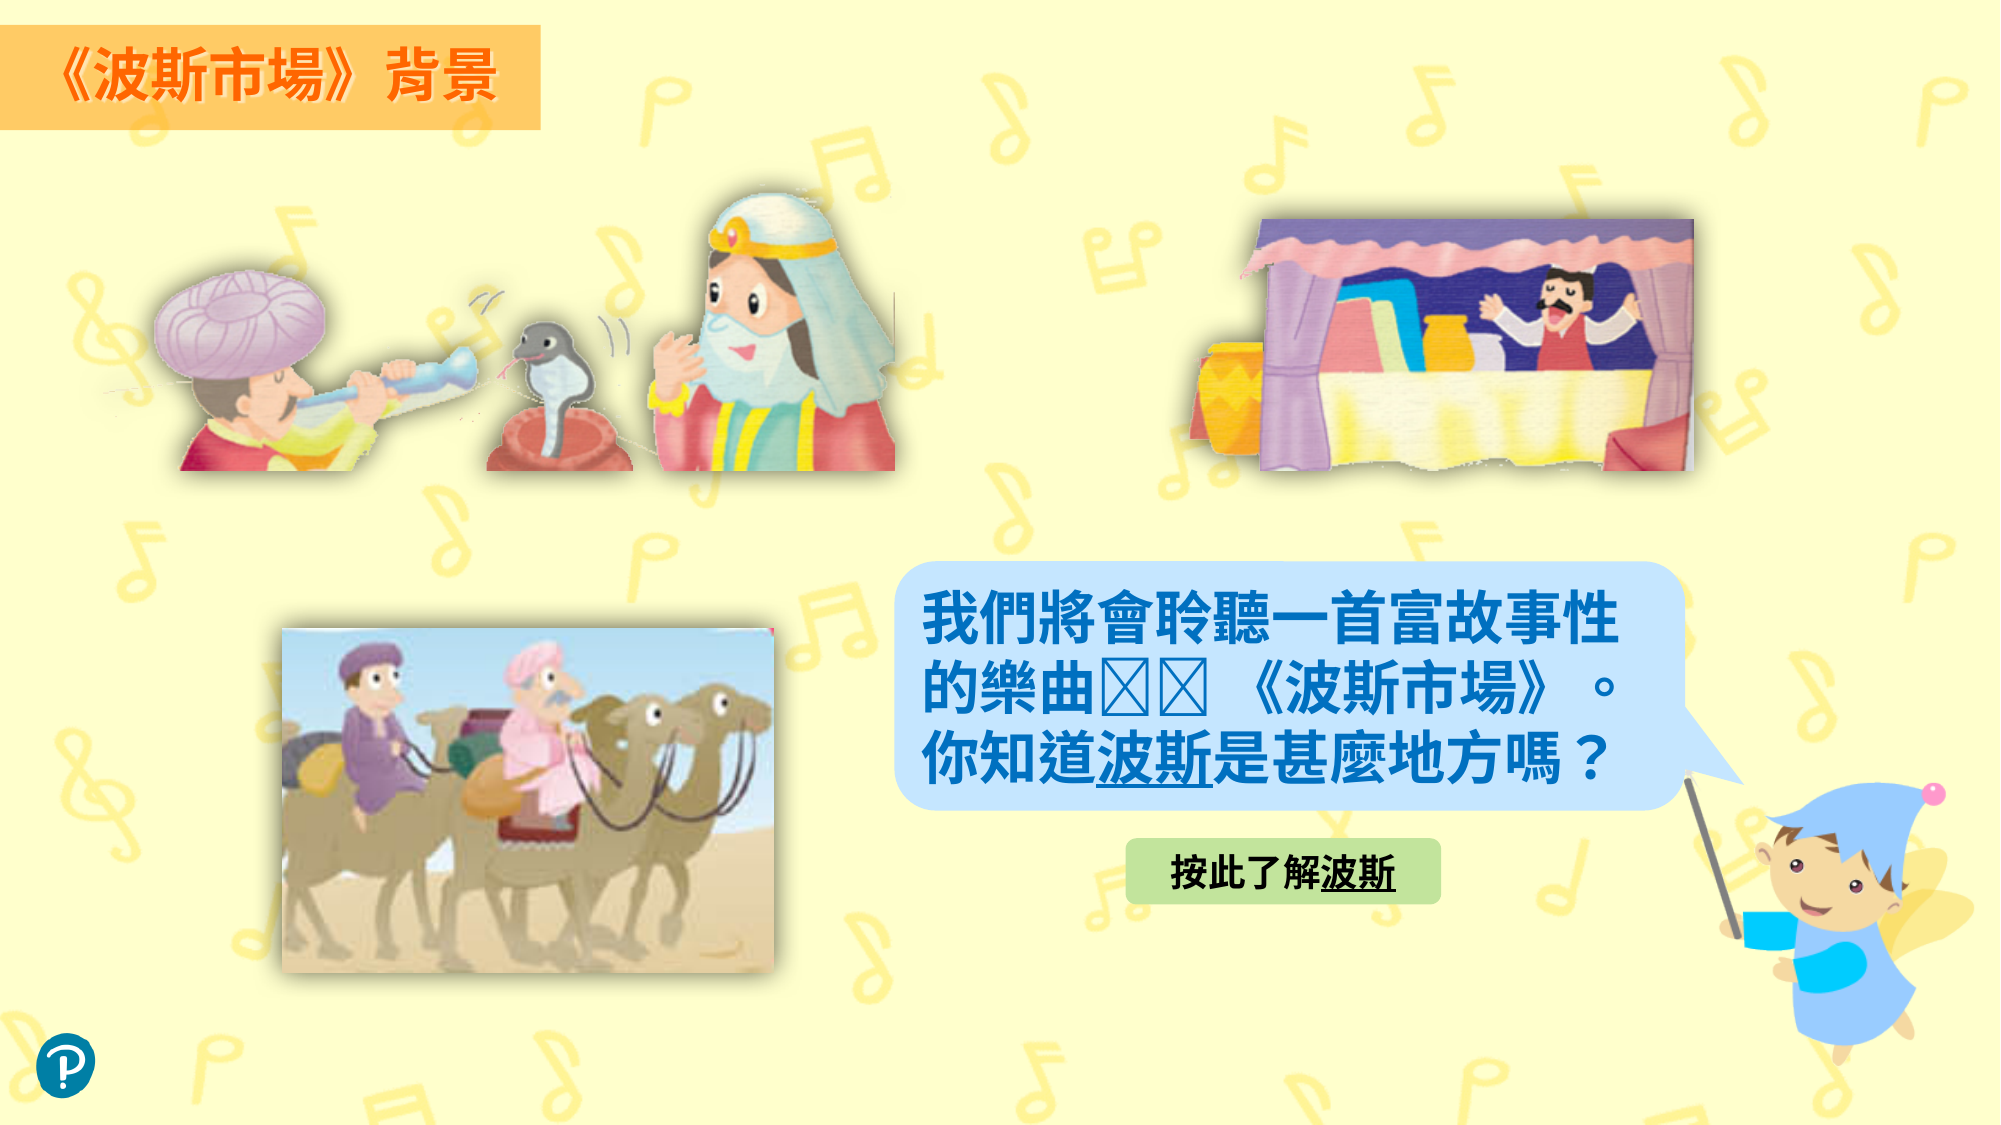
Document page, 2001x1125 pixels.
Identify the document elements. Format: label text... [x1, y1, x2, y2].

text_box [0, 24, 541, 131]
picture [0, 0, 2001, 1125]
text_box 我們將會聆聽一首富故事性的樂曲 《波斯市場》。你知道波斯是甚麼地方嗎？ [894, 561, 1703, 811]
text_box 按此了解波斯 [1125, 838, 1442, 905]
